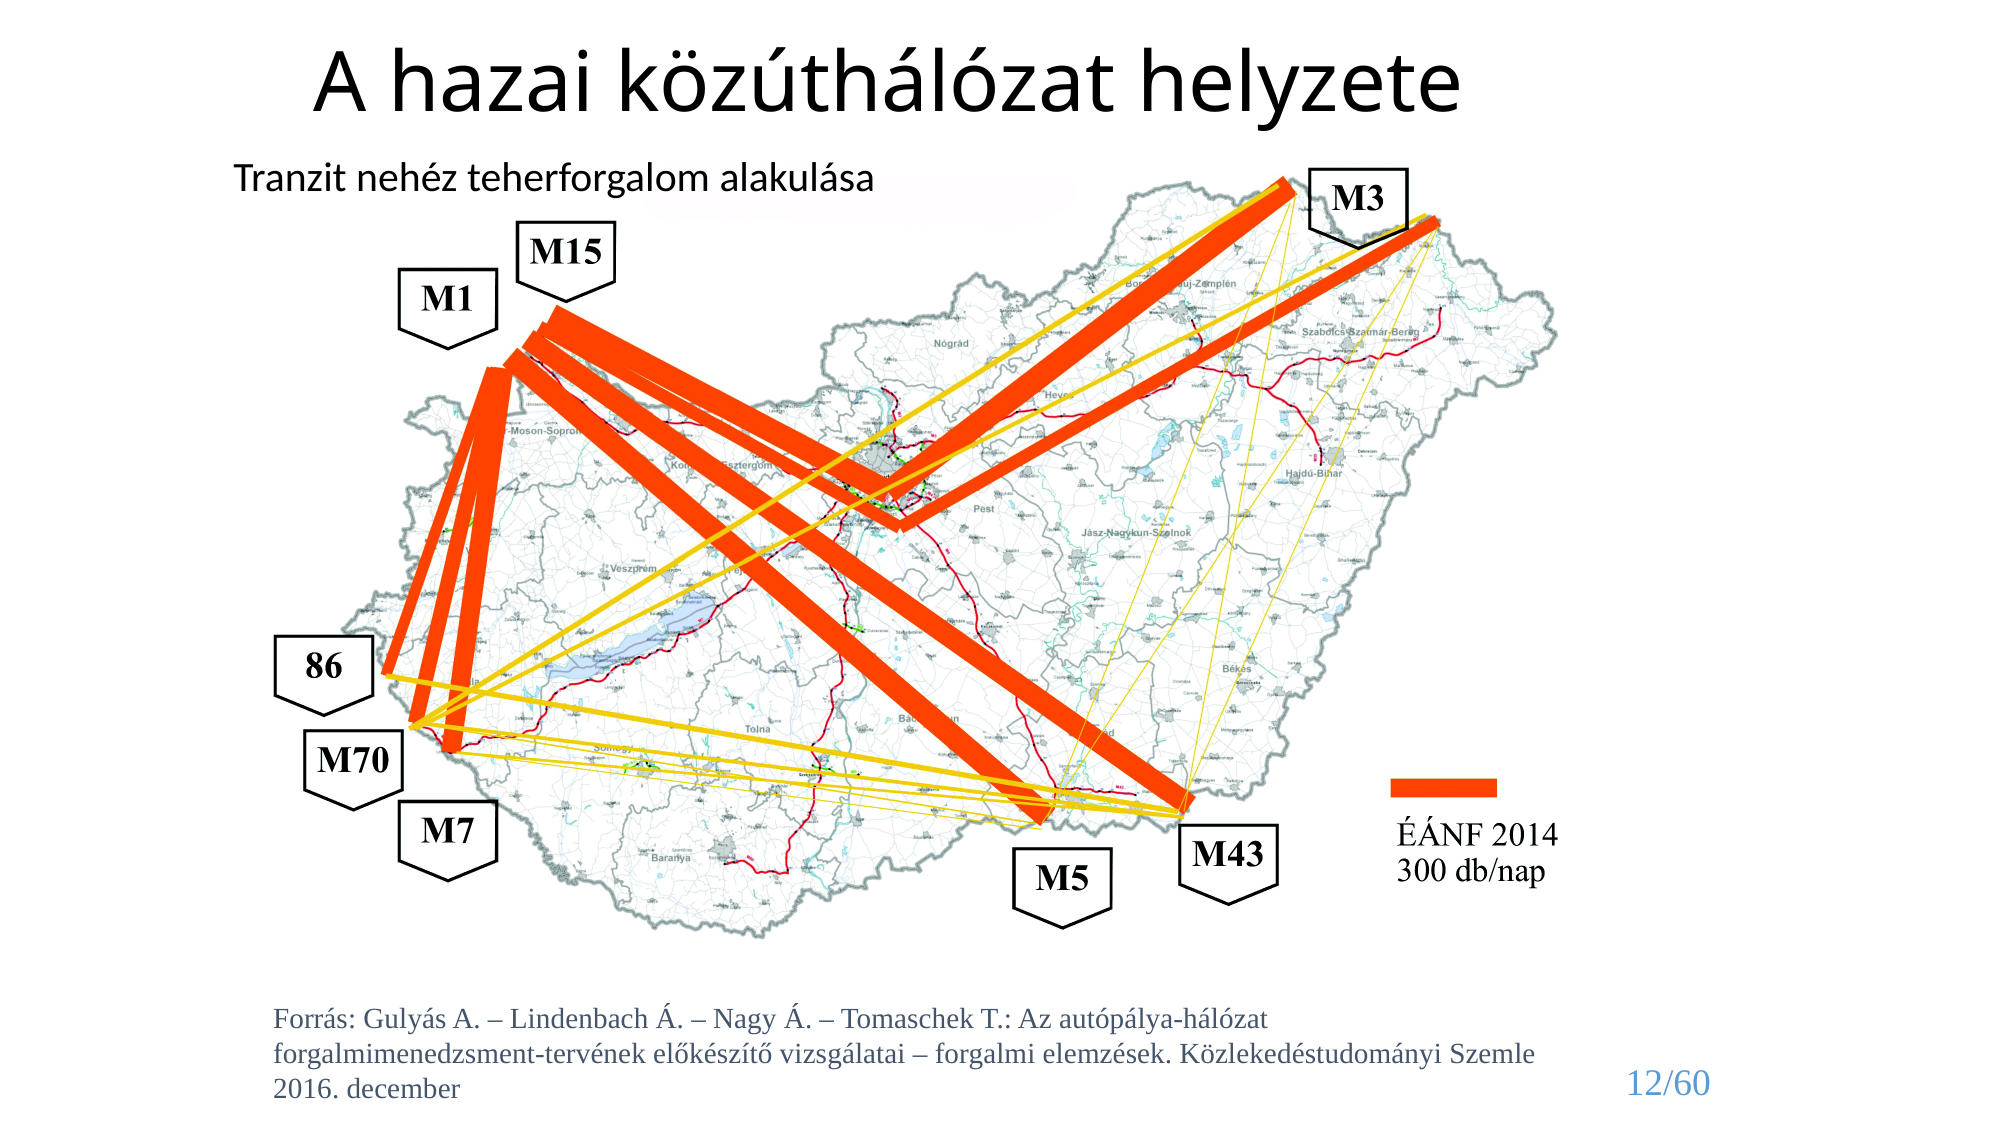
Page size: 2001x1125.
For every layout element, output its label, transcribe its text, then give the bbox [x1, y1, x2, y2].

text_box Tranzit nehéz teherforgalom alakulása [218, 142, 1018, 208]
text_box Forrás: Gulyás A. – Lindenbach Á. – Nagy Á. – Tomaschek T.: Az autópálya-hálózat forgalmimenedzsment-tervének előkészítő vizsgálatai – forgalmi elemzések. Közlekedéstudományi Szemle 2016. december [258, 991, 1563, 1112]
text_box 12/60 [1563, 1034, 1726, 1110]
picture [271, 165, 1610, 954]
title A hazai közúthálózat helyzete [298, 31, 1610, 137]
